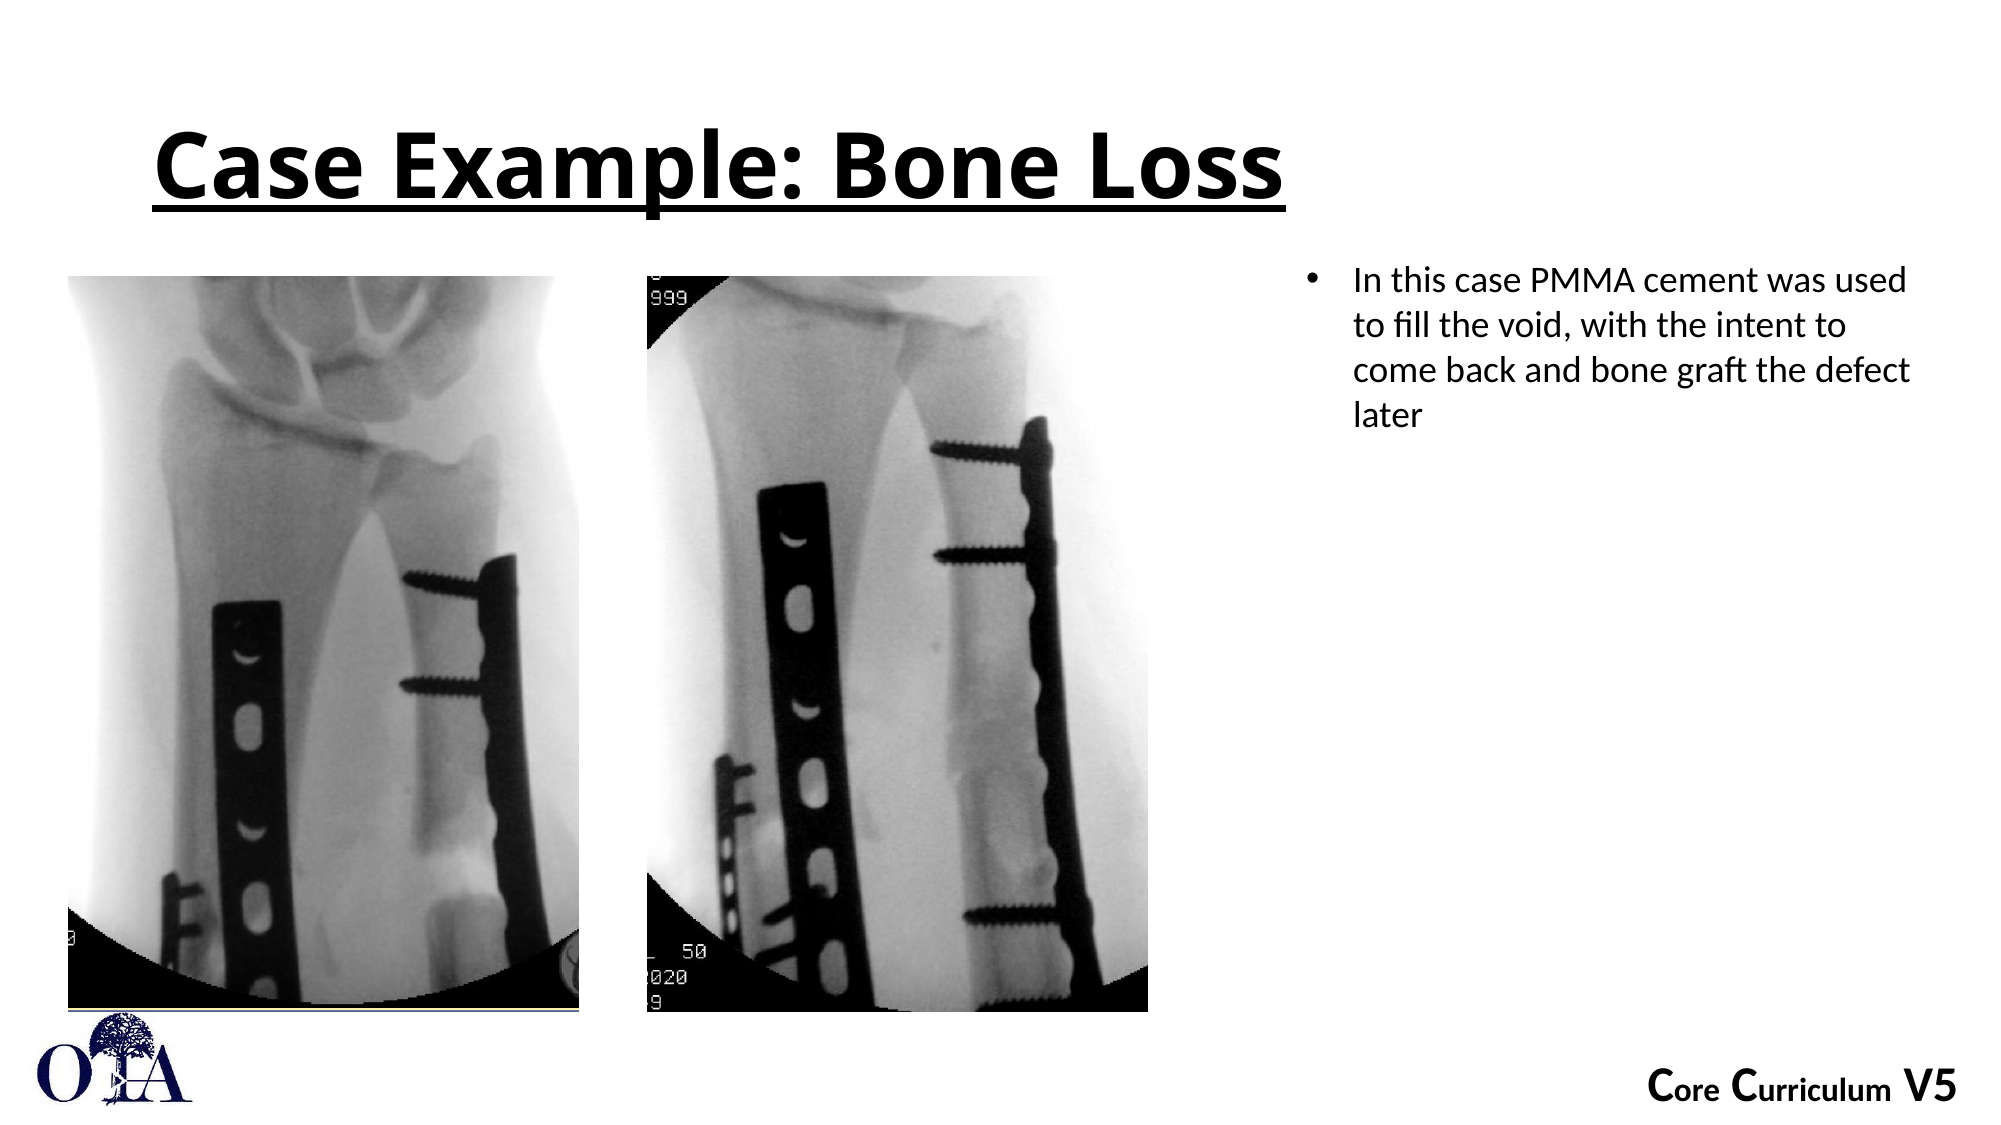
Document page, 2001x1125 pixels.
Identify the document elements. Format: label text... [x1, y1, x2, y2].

picture [28, 276, 579, 1108]
picture [647, 276, 1148, 1012]
text_box In this case PMMA cement was used to fill the void, with the intent to come back and bone graft the defect later [1291, 247, 1946, 758]
title Case Example: Bone Loss [137, 59, 1863, 278]
